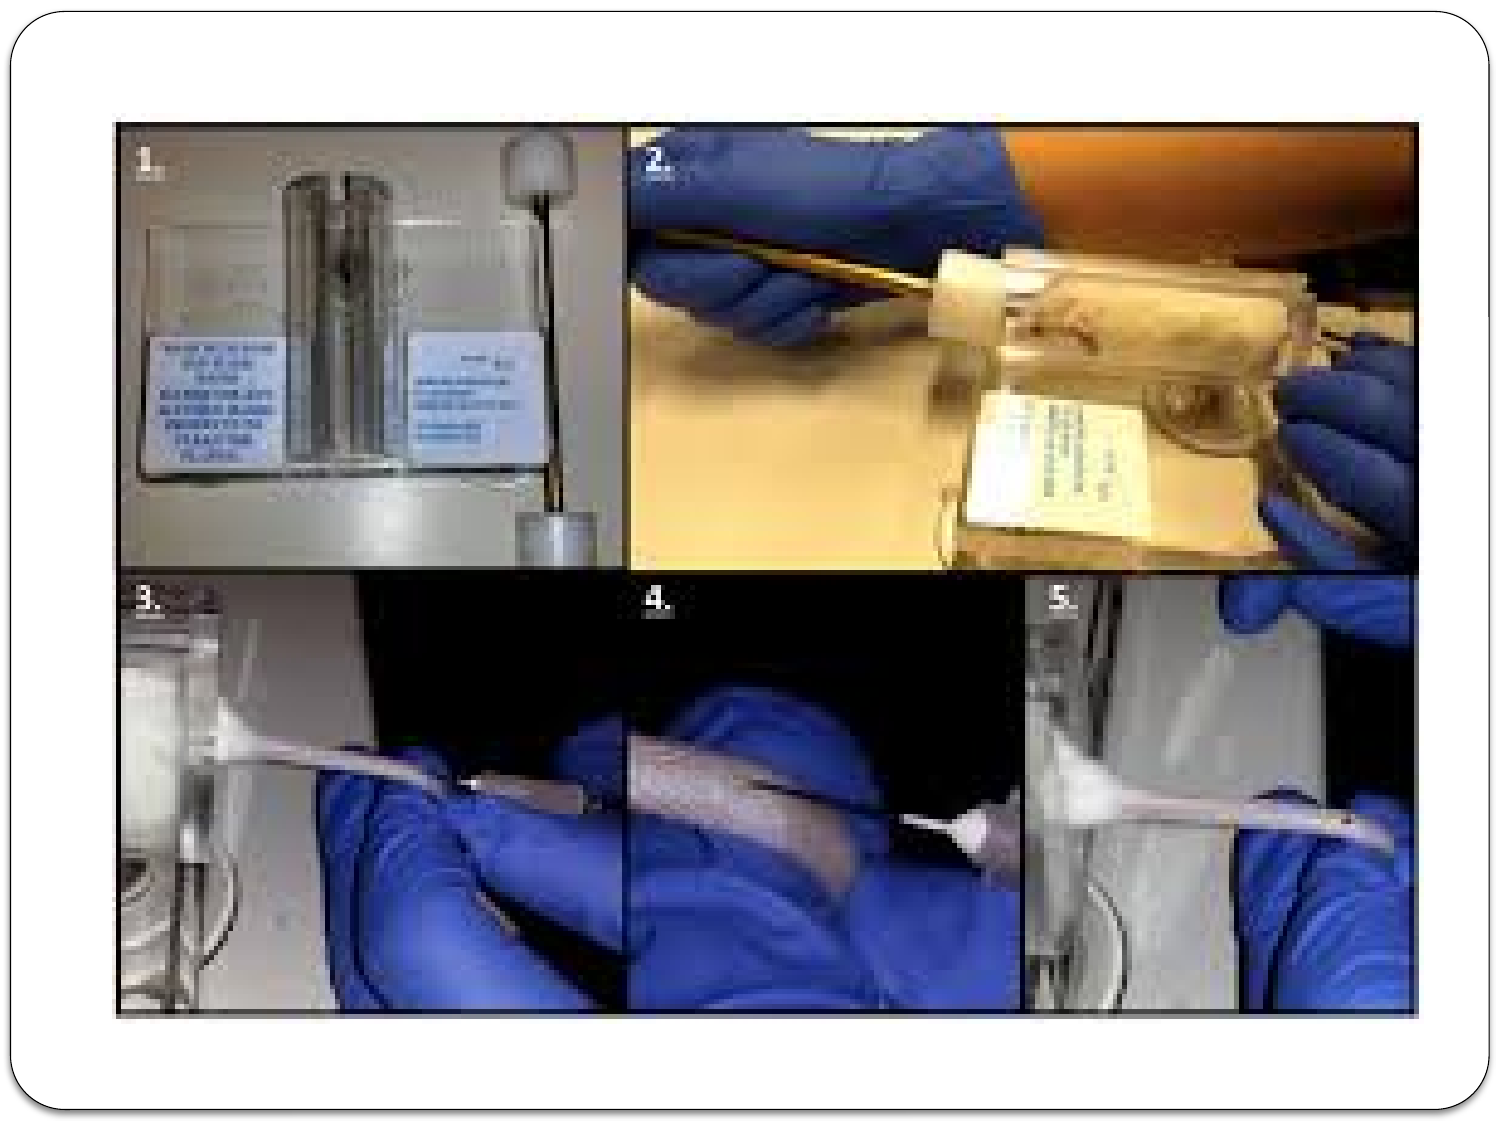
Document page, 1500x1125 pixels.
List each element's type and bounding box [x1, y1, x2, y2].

picture [111, 113, 1424, 1024]
